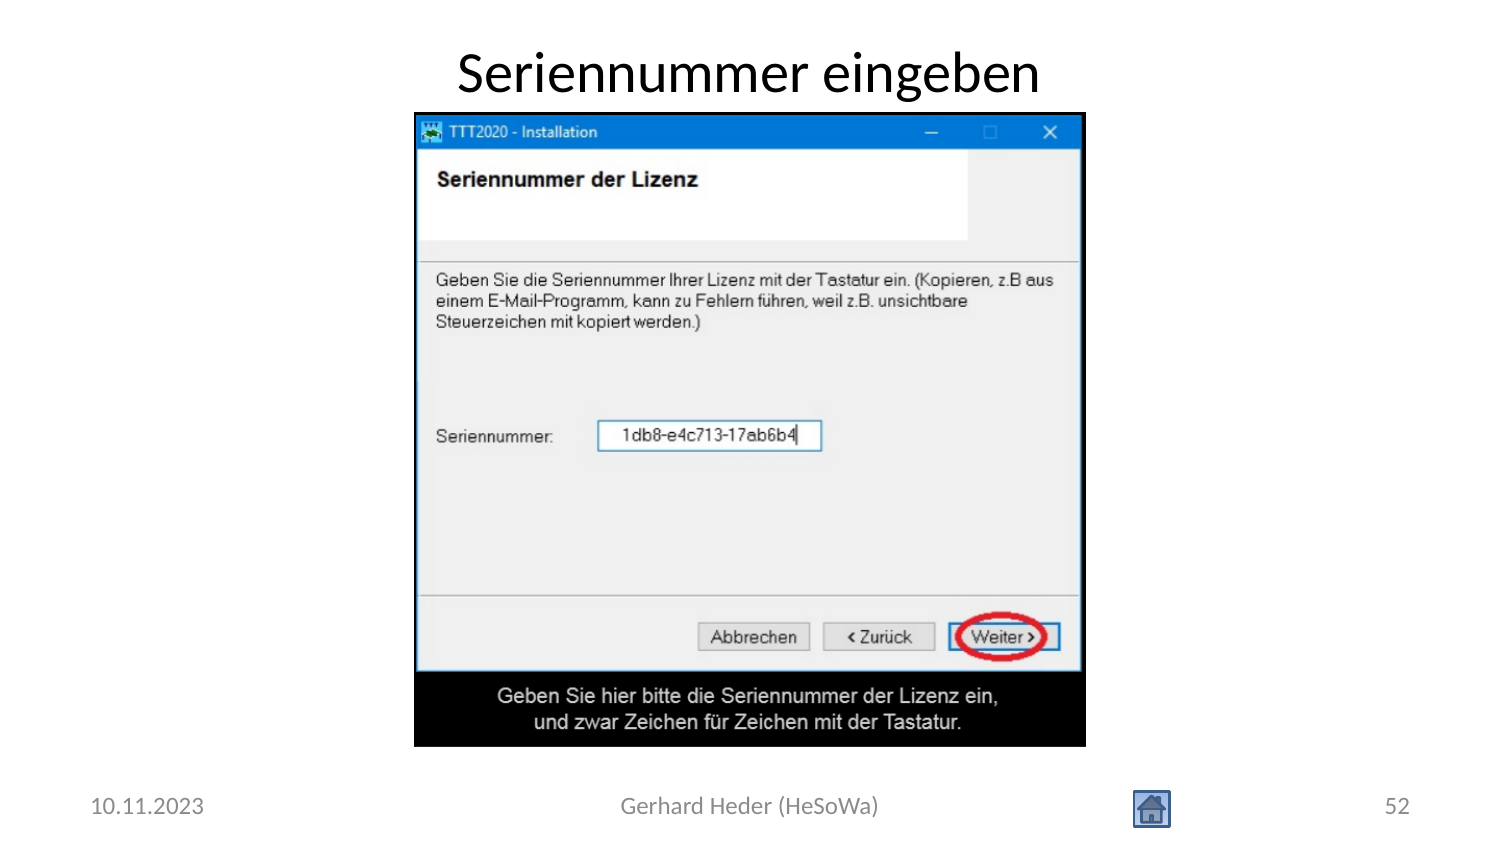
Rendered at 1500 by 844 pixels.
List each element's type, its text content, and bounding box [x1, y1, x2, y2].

title Seriennummer eingeben [74, 33, 1426, 106]
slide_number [75, 782, 425, 827]
slide_number 52 [1074, 782, 1425, 827]
footer Gerhard Heder (HeSoWa) [512, 782, 988, 827]
picture [413, 111, 1087, 749]
